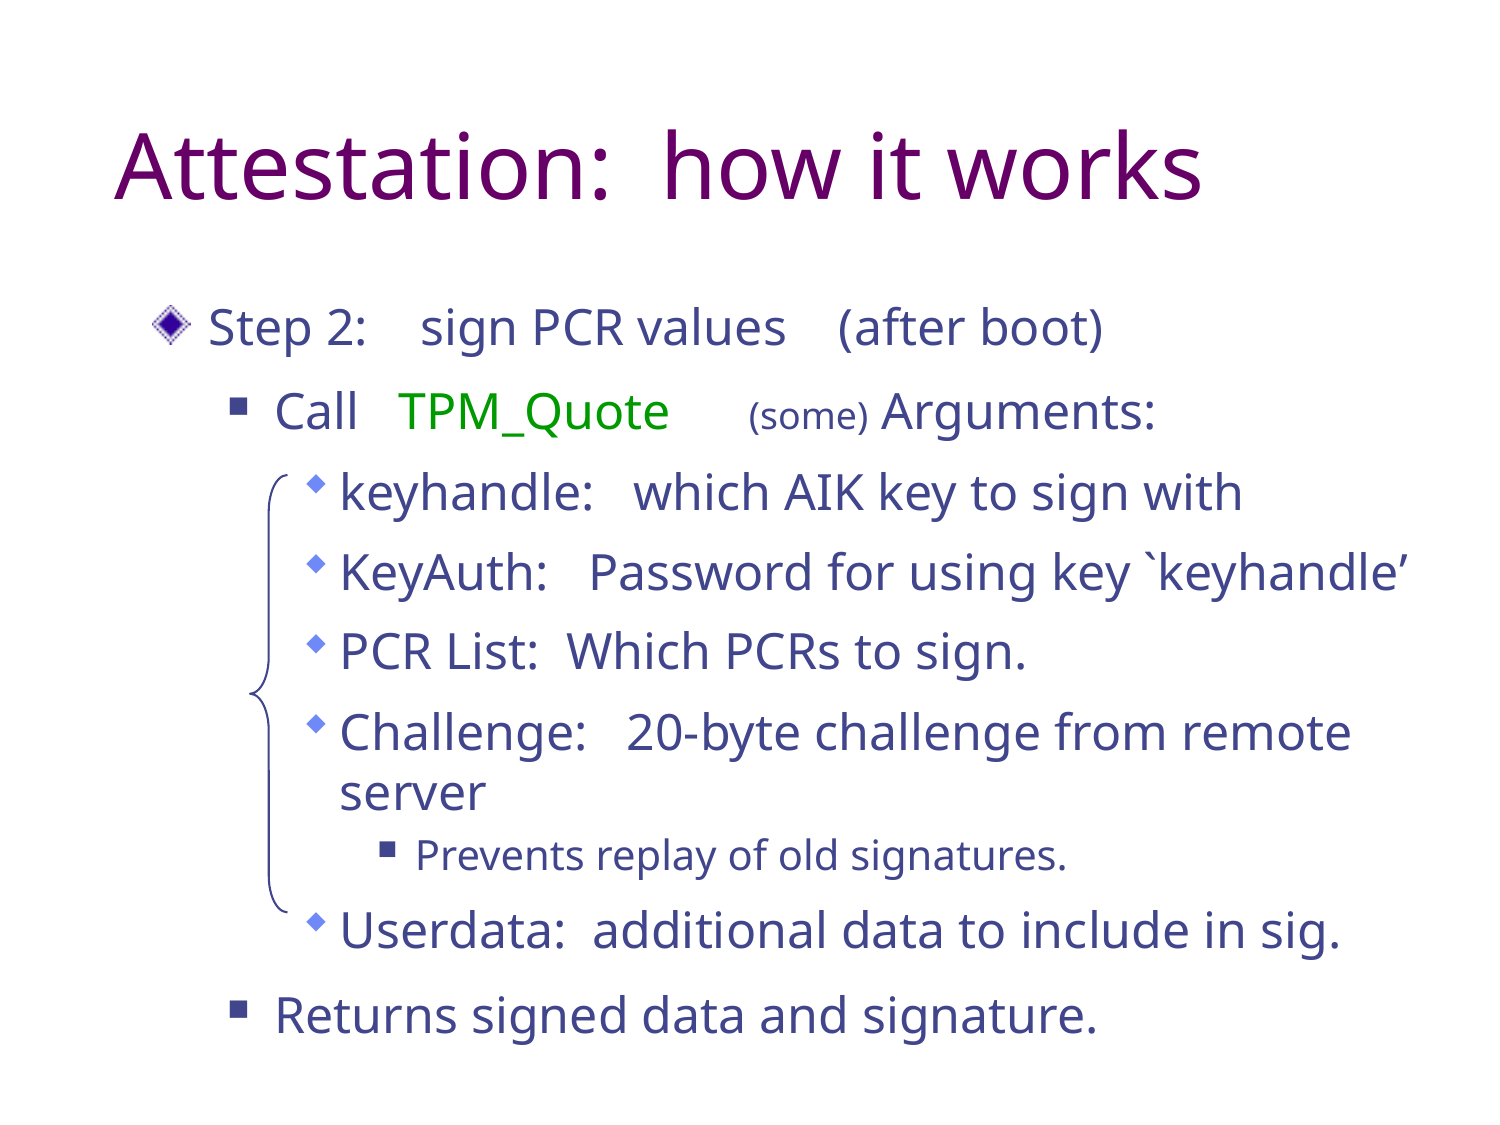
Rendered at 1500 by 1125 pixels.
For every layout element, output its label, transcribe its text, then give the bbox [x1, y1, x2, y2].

picture [152, 305, 191, 345]
list Step 2: sign PCR values (after boot) Call TPM_Quote (some) Arguments: keyhandle: which AIK key to sign with KeyAuth: Password for using key `keyhandle’ PCR List: Which PCRs to sign. Challenge: 20-byte challenge from remote server Prevents replay of old signatures. Userdata: additional data to include in sig. Returns signed data and signature. [137, 287, 1500, 1088]
text_box [249, 474, 288, 913]
title Attestation: how it works [99, 37, 1375, 225]
